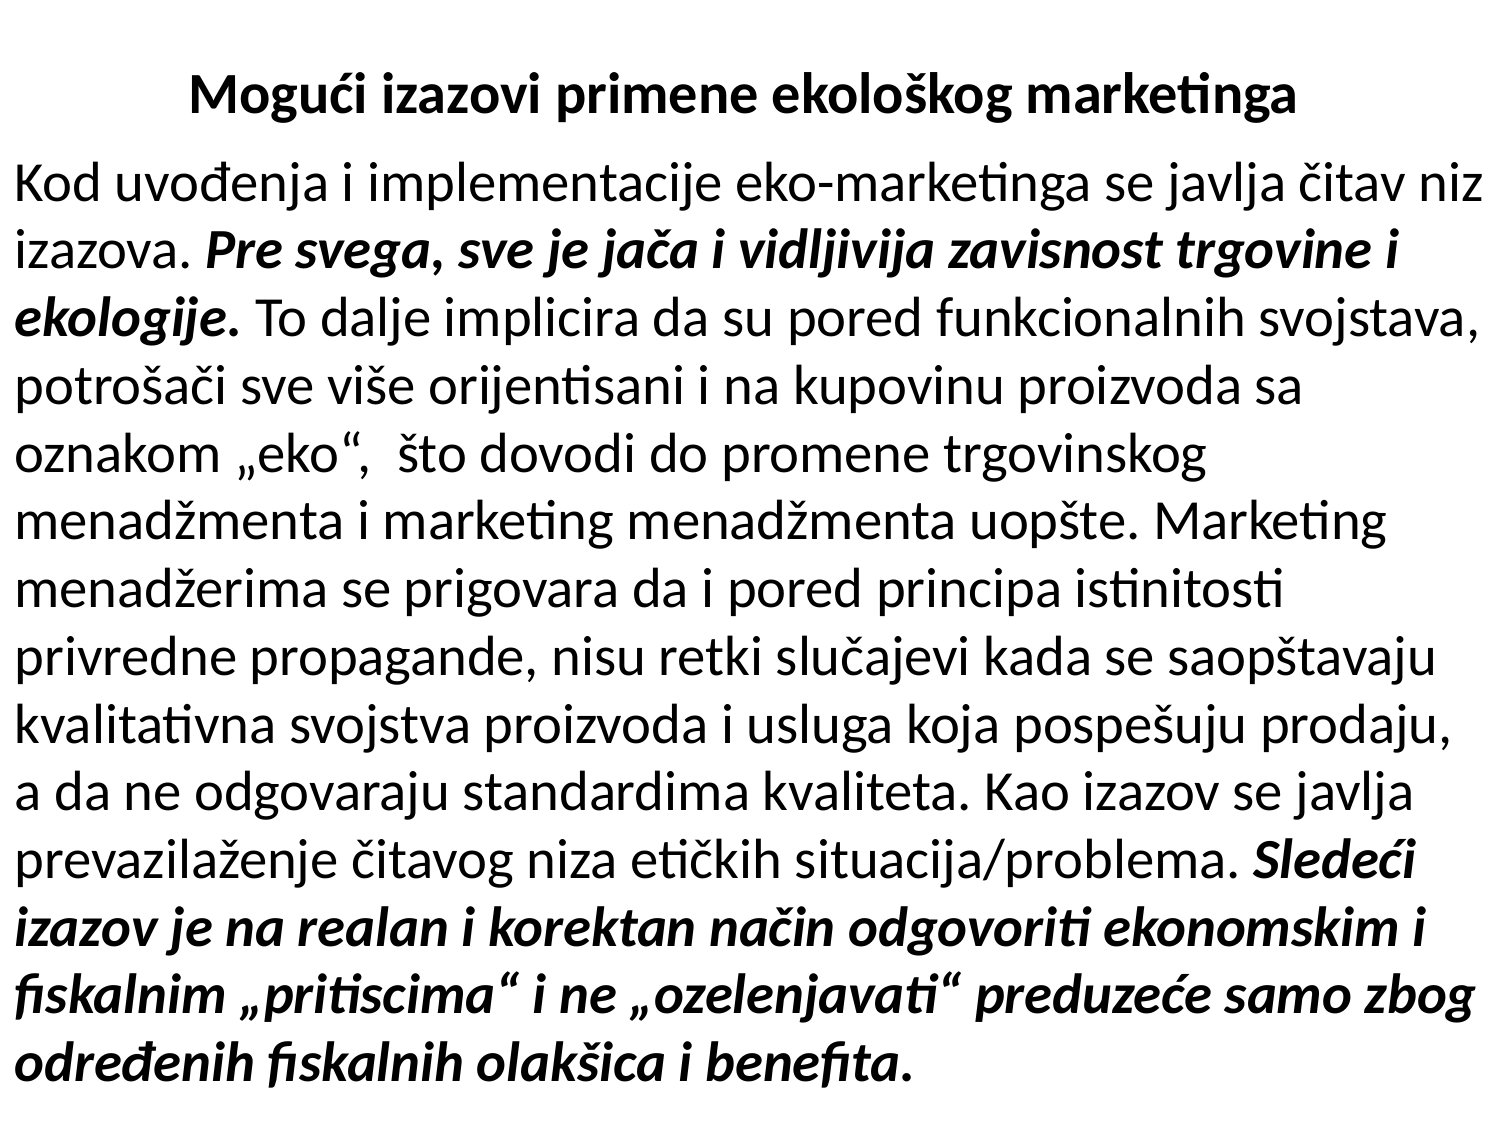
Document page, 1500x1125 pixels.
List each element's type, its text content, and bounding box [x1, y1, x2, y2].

list Kod uvođenja i implementacije eko-marketinga se javlja čitav niz izazova. Pre svega, sve je jača i vidljivija zavisnost trgovine i ekologije. To dalje implicira da su pored funkcionalnih svojstava, potrošači sve više orijentisani i na kupovinu proizvoda sa oznakom „eko“, što dovodi do promene trgovinskog menadžmenta i marketing menadžmenta uopšte. Marketing menadžerima se prigovara da i pored principa istinitosti privredne propagande, nisu retki slučajevi kada se saopštavaju kvalitativna svojstva proizvoda i usluga koja pospešuju prodaju, a da ne odgovaraju standardima kvaliteta. Kao izazov se javlja prevazilaženje čitavog niza etičkih situacija/problema. Sledeći izazov je na realan i korektan način odgovoriti ekonomskim i fiskalnim „pritiscima“ i ne „ozelenjavati“ preduzeće samo zbog određenih fiskalnih olakšica i benefita. [0, 137, 1500, 1125]
title Mogući izazovi primene ekološkog marketinga [75, 19, 1425, 137]
